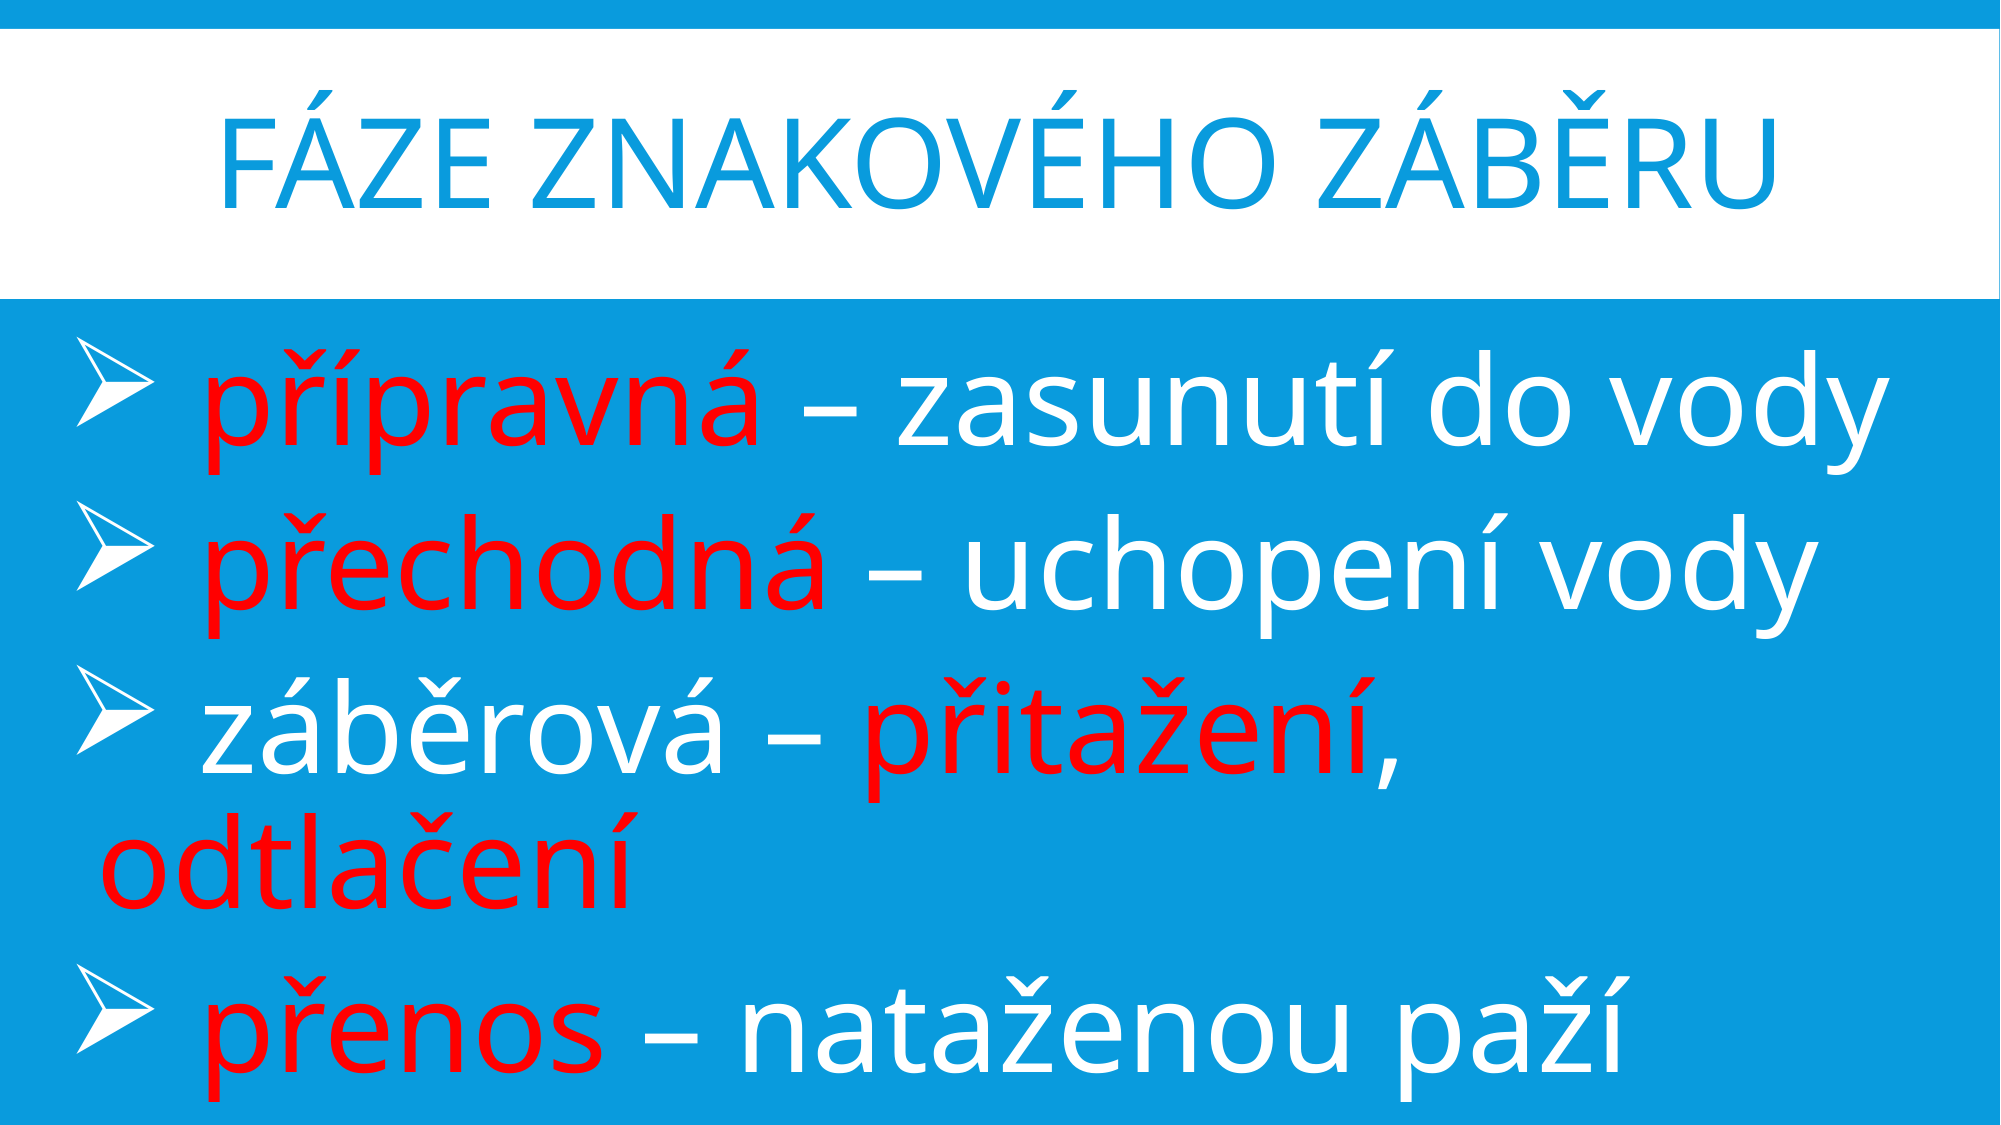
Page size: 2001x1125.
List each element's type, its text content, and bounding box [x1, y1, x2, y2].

title Fáze znakového záběru [197, 46, 1803, 295]
picture [1401, 1074, 1411, 1101]
list přípravná – zasunutí do vody přechodná – uchopení vody záběrová – přitažení, odtlačení přenos – nataženou paží [51, 329, 1935, 1074]
picture [209, 1074, 219, 1101]
